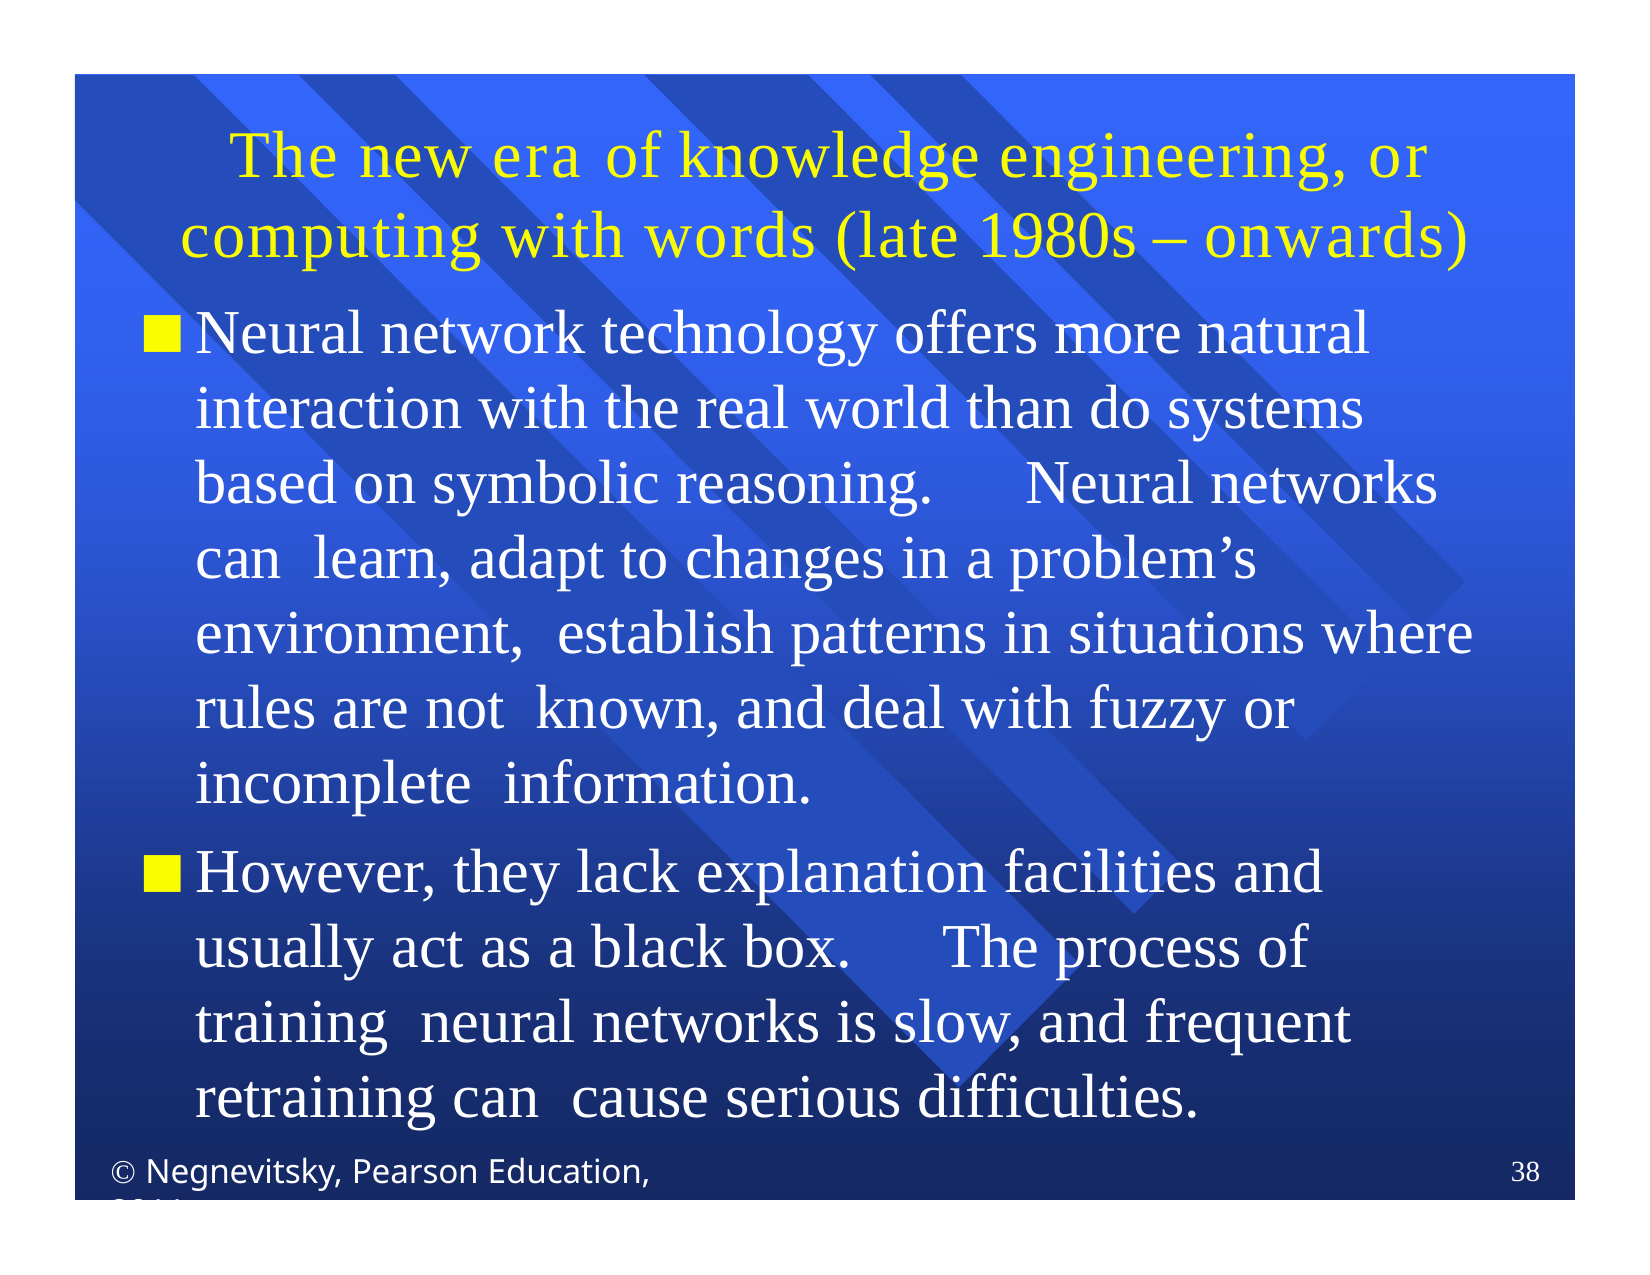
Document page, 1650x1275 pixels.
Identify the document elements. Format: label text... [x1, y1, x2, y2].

footer  Negnevitsky, Pearson Education, 2011 [108, 1147, 722, 1275]
text_box Neural network technology offers more natural interaction with the real world than do systems based on symbolic reasoning. Neural networks can learn, adapt to changes in a problem’s environment, establish patterns in situations where rules are not known, and deal with fuzzy or incomplete information. However, they lack explanation facilities and usually act as a black box. The process of training neural networks is slow, and frequent retraining can cause serious difficulties. [137, 288, 1498, 1131]
slide_number 38 [1504, 1152, 1547, 1275]
picture [75, 74, 1575, 1200]
title The new era of knowledge engineering, or computing with words (late 1980s – onwards) [178, 109, 1472, 288]
